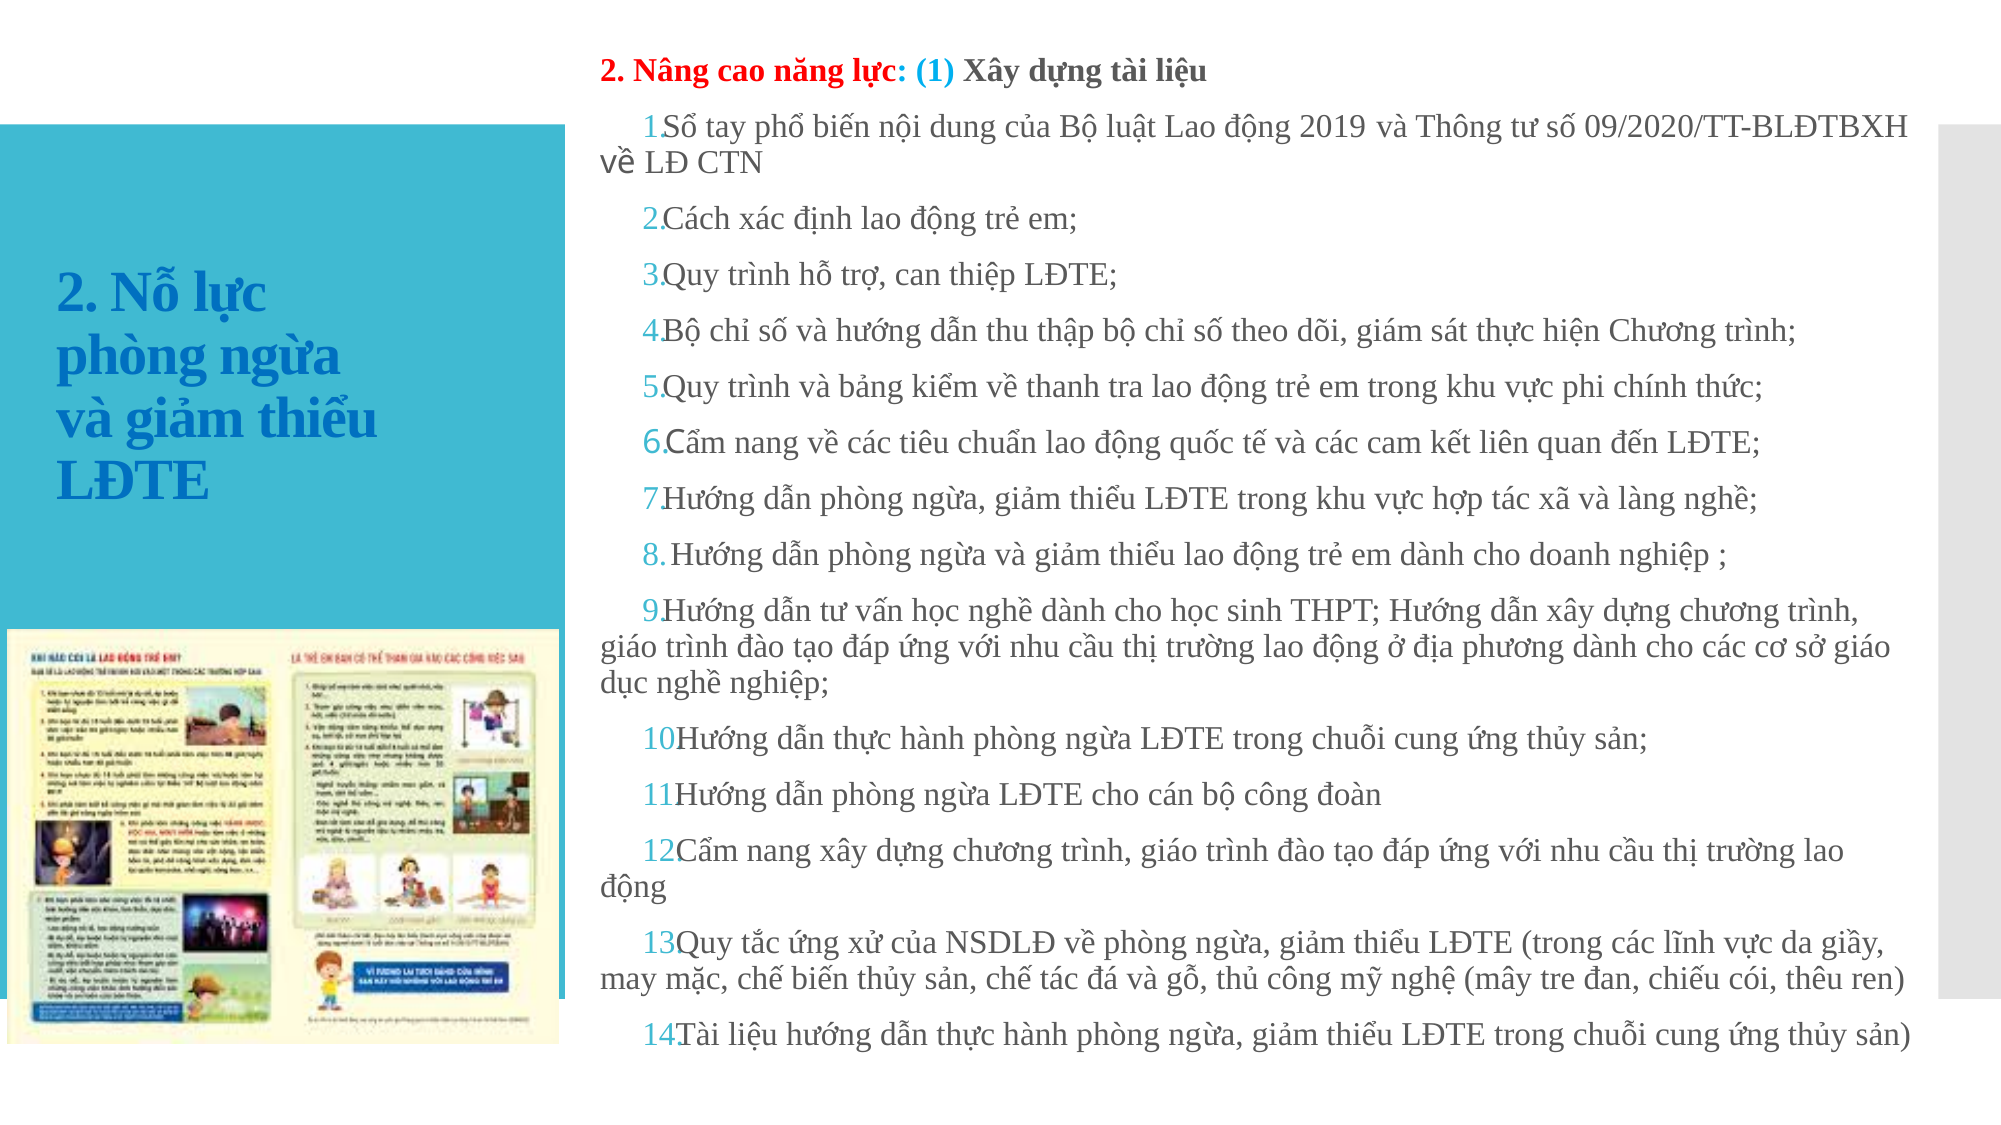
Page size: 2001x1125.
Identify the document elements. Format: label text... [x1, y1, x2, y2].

list 2. Nâng cao năng lực: (1) Xây dựng tài liệu Sổ tay phổ biến nội dung của Bộ luật Lao động 2019 và Thông tư số 09/2020/TT-BLĐTBXH về LĐ CTN Cách xác định lao động trẻ em; Quy trình hỗ trợ, can thiệp LĐTE; Bộ chỉ số và hướng dẫn thu thập bộ chỉ số theo dõi, giám sát thực hiện Chương trình; Quy trình và bảng kiểm về thanh tra lao động trẻ em trong khu vực phi chính thức; Cẩm nang về các tiêu chuẩn lao động quốc tế và các cam kết liên quan đến LĐTE; Hướng dẫn phòng ngừa, giảm thiểu LĐTE trong khu vực hợp tác xã và làng nghề; Hướng dẫn phòng ngừa và giảm thiểu lao động trẻ em dành cho doanh nghiệp ; Hướng dẫn tư vấn học nghề dành cho học sinh THPT; Hướng dẫn xây dựng chương trình, giáo trình đào tạo đáp ứng với nhu cầu thị trường lao động ở địa phương dành cho các cơ sở giáo dục nghề nghiệp; Hướng dẫn thực hành phòng ngừa LĐTE trong chuỗi cung ứng thủy sản; Hướng dẫn phòng ngừa LĐTE cho cán bộ công đoàn Cẩm nang xây dựng chương trình, giáo trình đào tạo đáp ứng với nhu cầu thị trường lao động Quy tắc ứng xử của NSDLĐ về phòng ngừa, giảm thiểu LĐTE (trong các lĩnh vực da giầy, may mặc, chế biến thủy sản, chế tác đá và gỗ, thủ công mỹ nghệ (mây tre đan, chiếu cói, thêu ren) Tài liệu hướng dẫn thực hành phòng ngừa, giảm thiểu LĐTE trong chuỗi cung ứng thủy sản) [585, 45, 1932, 1092]
title 2. Nỗ lực phòng ngừa và giảm thiểu LĐTE [41, 245, 525, 599]
picture [7, 629, 559, 1044]
